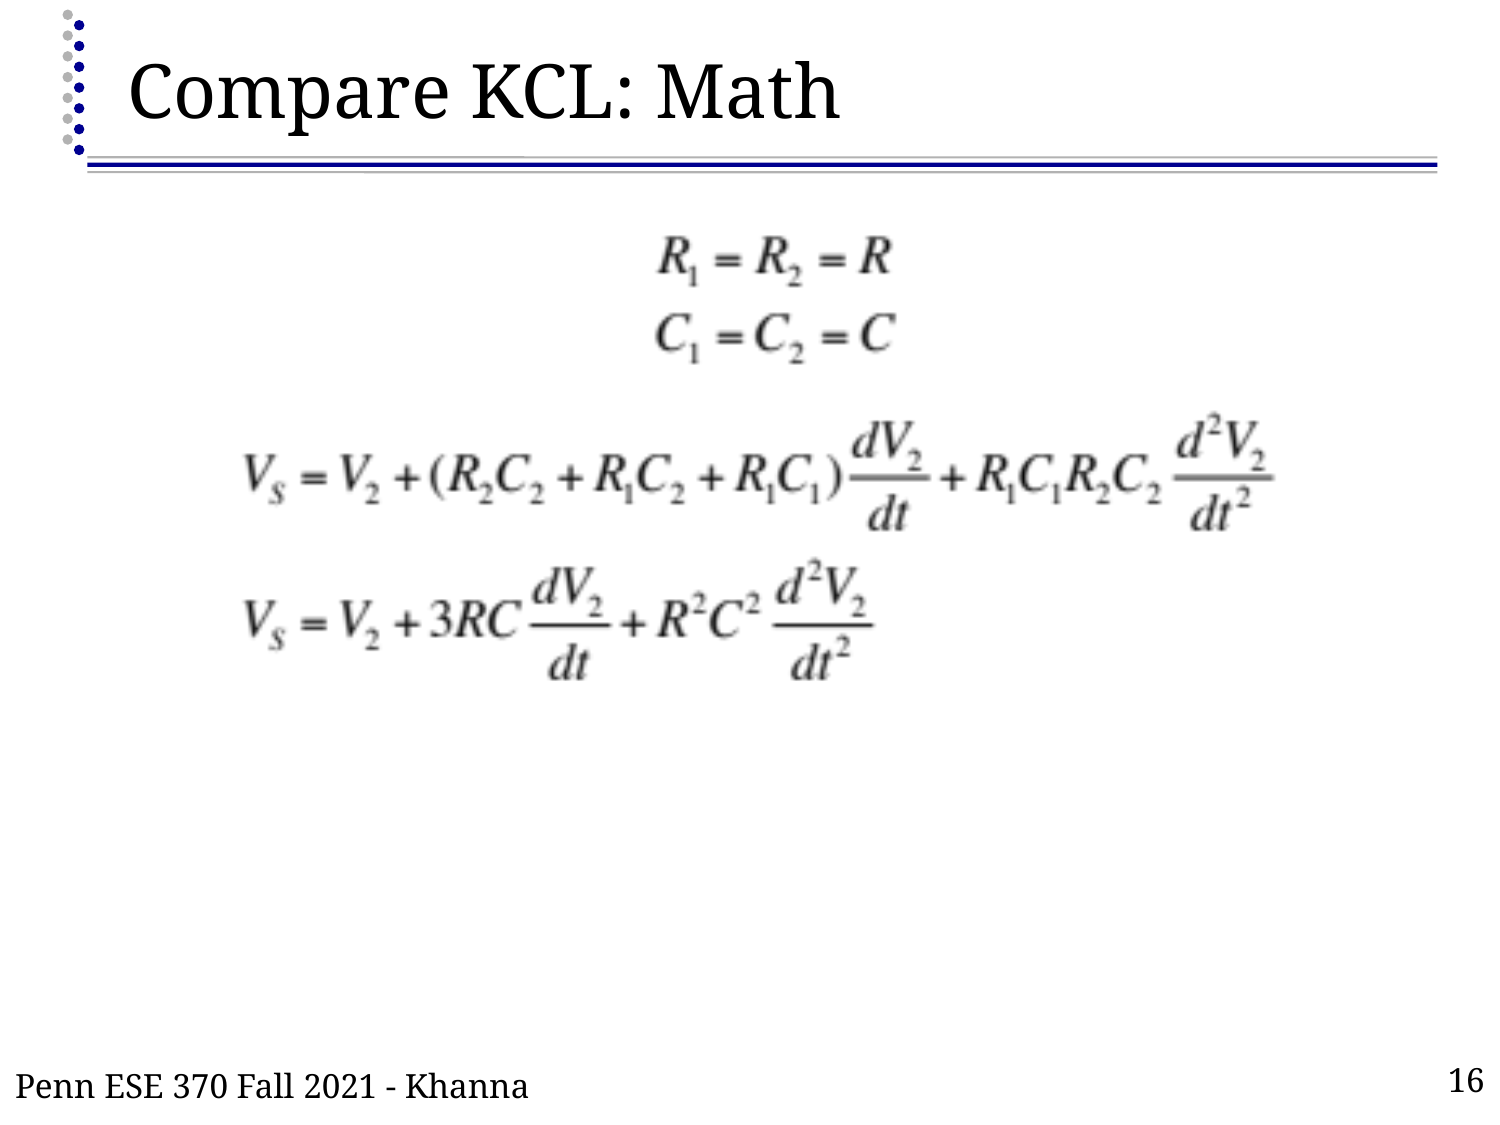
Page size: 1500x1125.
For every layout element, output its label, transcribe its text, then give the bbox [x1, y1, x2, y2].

slide_number 16 [1187, 1037, 1500, 1113]
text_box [237, 399, 1280, 685]
footer Penn ESE 370 Fall 2021 - Khanna [0, 1037, 813, 1113]
title Compare KCL: Math [112, 16, 1391, 142]
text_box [649, 224, 900, 436]
